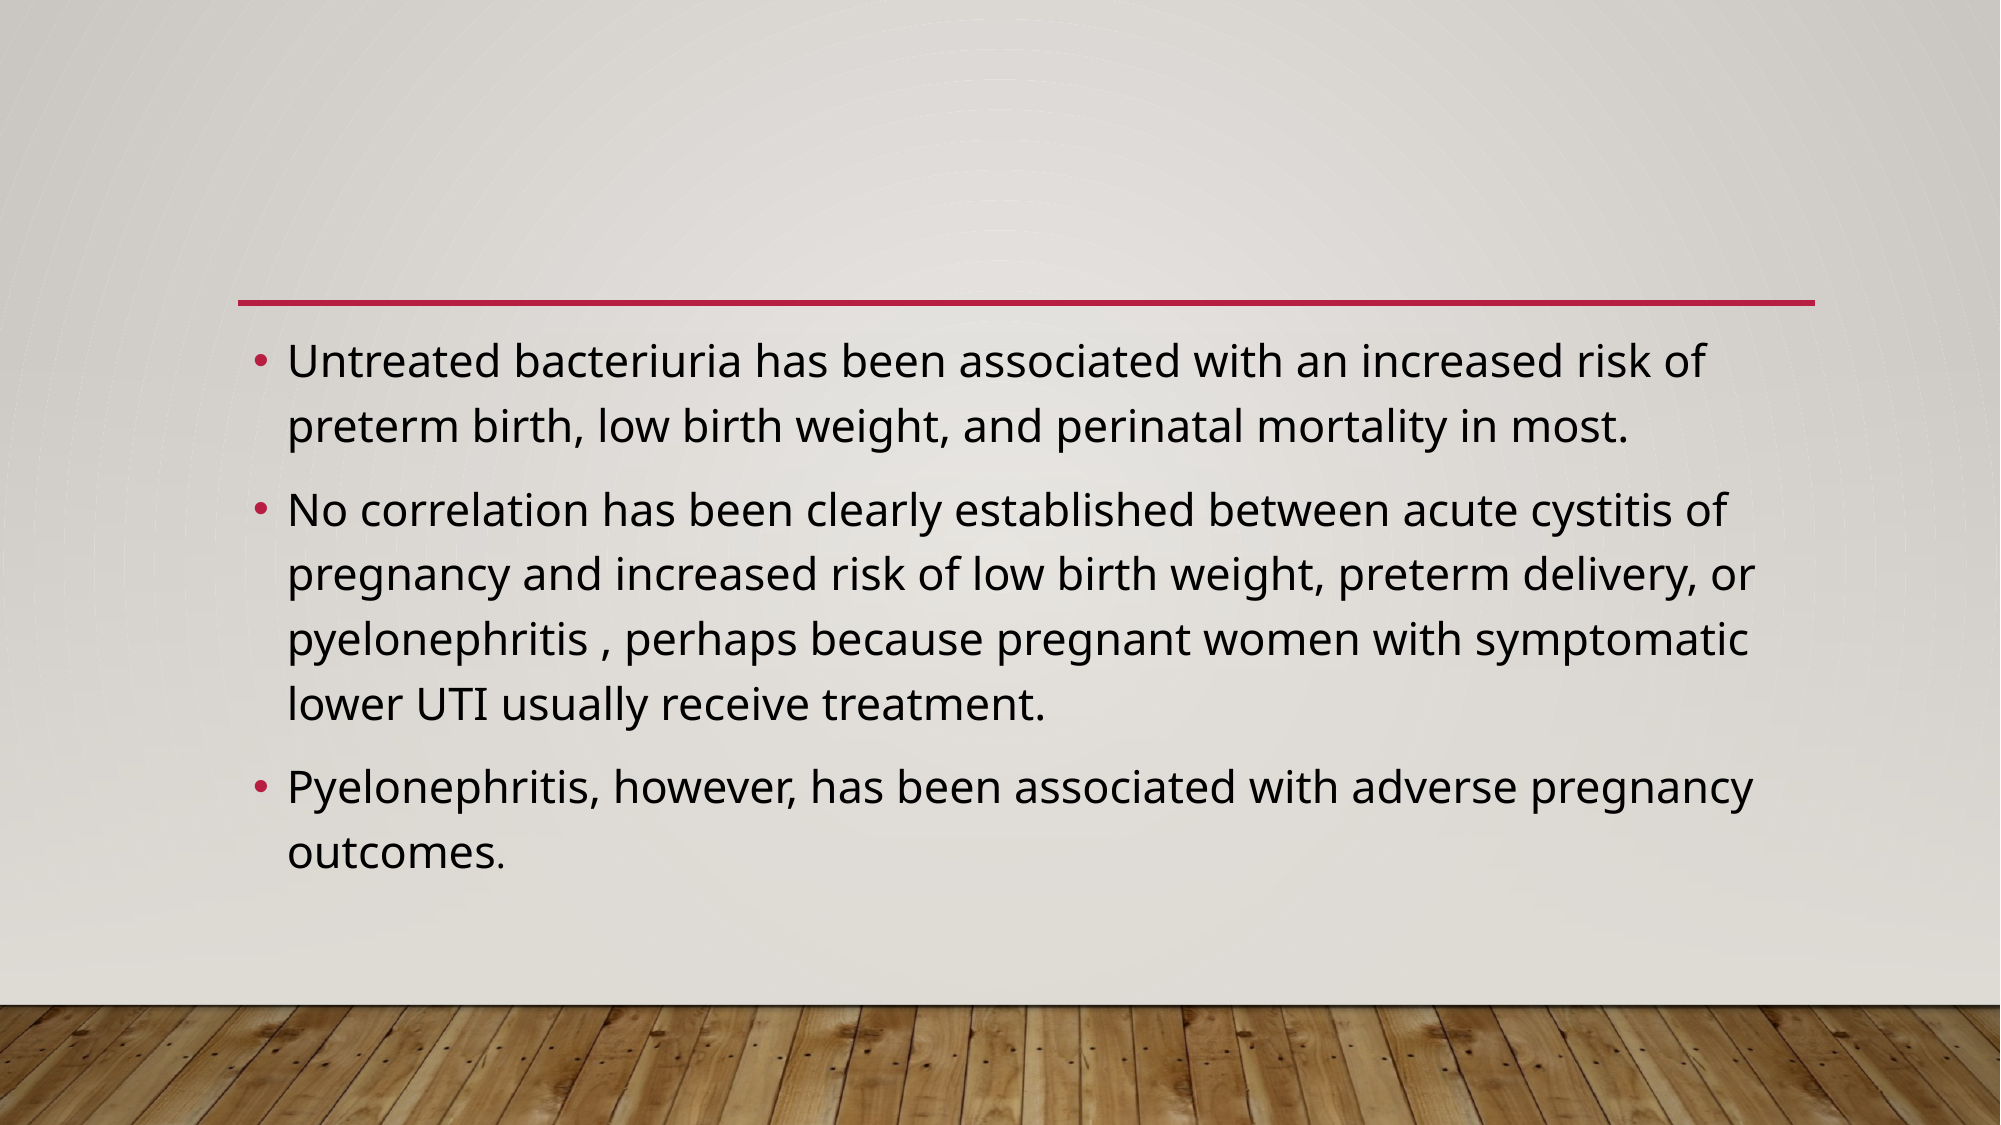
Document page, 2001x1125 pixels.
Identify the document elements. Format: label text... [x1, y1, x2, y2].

picture [0, 1005, 2000, 1125]
list Untreated bacteriuria has been associated with an increased risk of preterm birth, low birth weight, and perinatal mortality in most. No correlation has been clearly established between acute cystitis of pregnancy and increased risk of low birth weight, preterm delivery, or pyelonephritis , perhaps because pregnant women with symptomatic lower UTI usually receive treatment. Pyelonephritis, however, has been associated with adverse pregnancy outcomes. [238, 314, 1814, 897]
